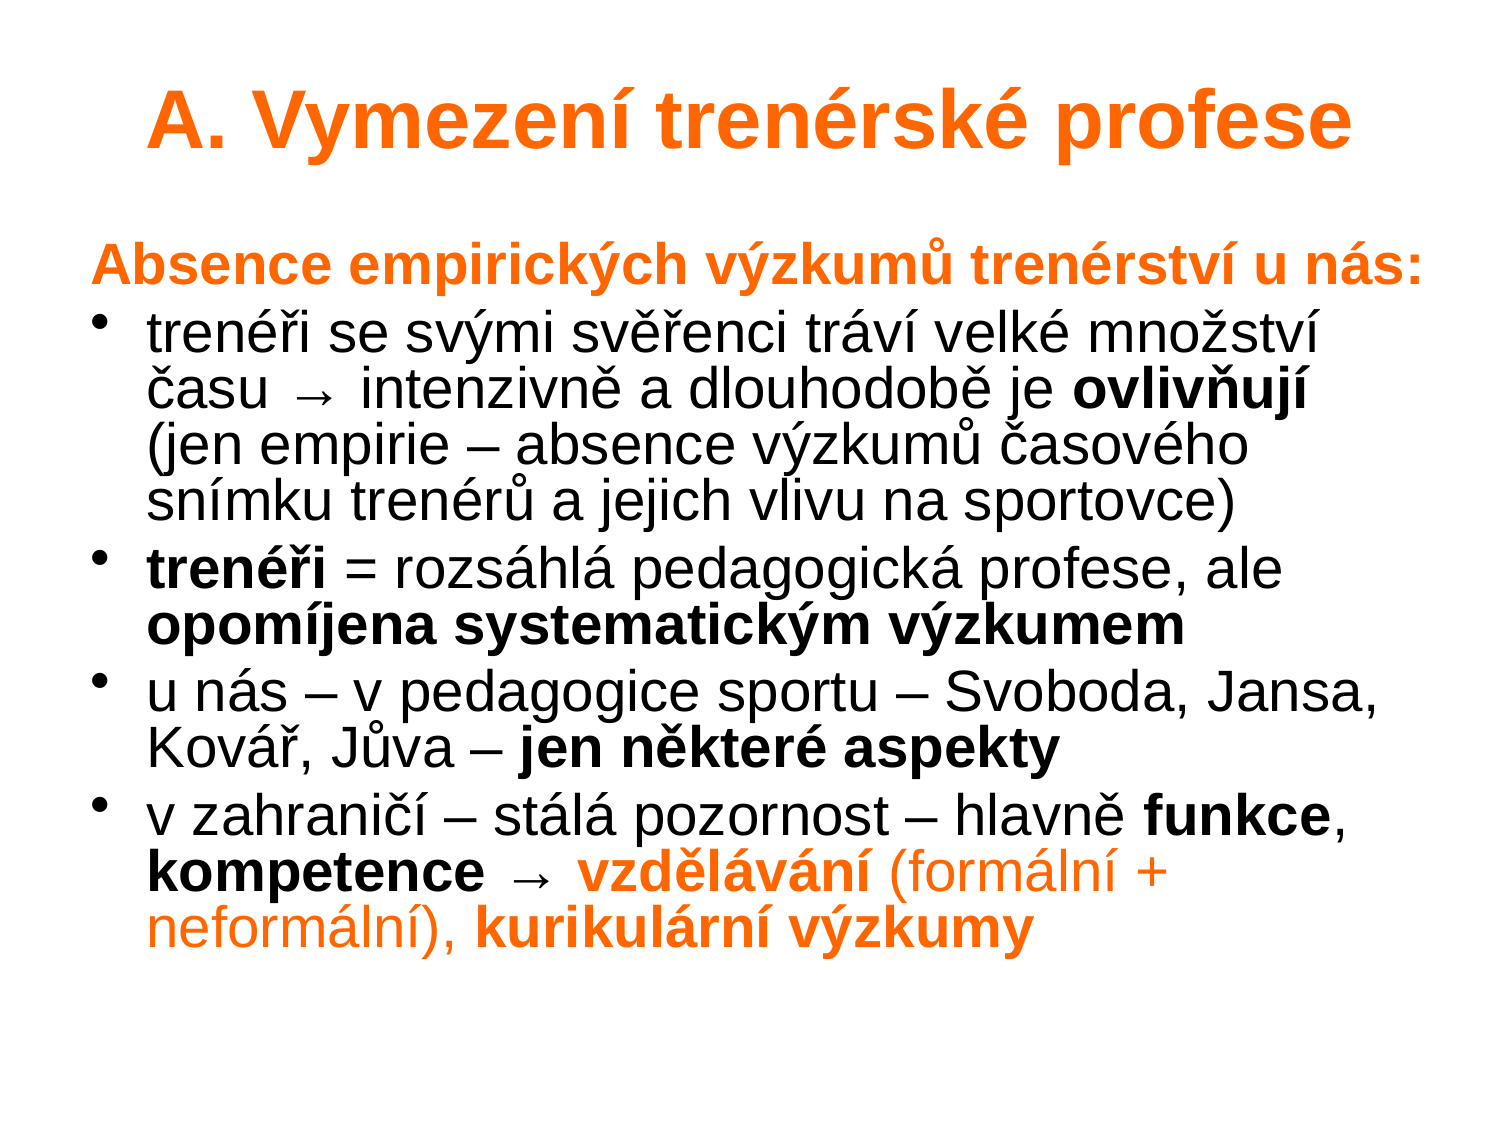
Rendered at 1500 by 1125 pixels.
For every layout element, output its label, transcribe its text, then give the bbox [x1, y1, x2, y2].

title A. Vymezení trenérské profese [75, 45, 1425, 185]
list Absence empirických výzkumů trenérství u nás: trenéři se svými svěřenci tráví velké množství času → intenzivně a dlouhodobě je ovlivňují (jen empirie – absence výzkumů časového snímku trenérů a jejich vlivu na sportovce) trenéři = rozsáhlá pedagogická profese, ale opomíjena systematickým výzkumem u nás – v pedagogice sportu – Svoboda, Jansa, Kovář, Jůva – jen některé aspekty v zahraničí – stálá pozornost – hlavně funkce, kompetence → vzdělávání (formální + neformální), kurikulární výzkumy [75, 232, 1459, 1012]
